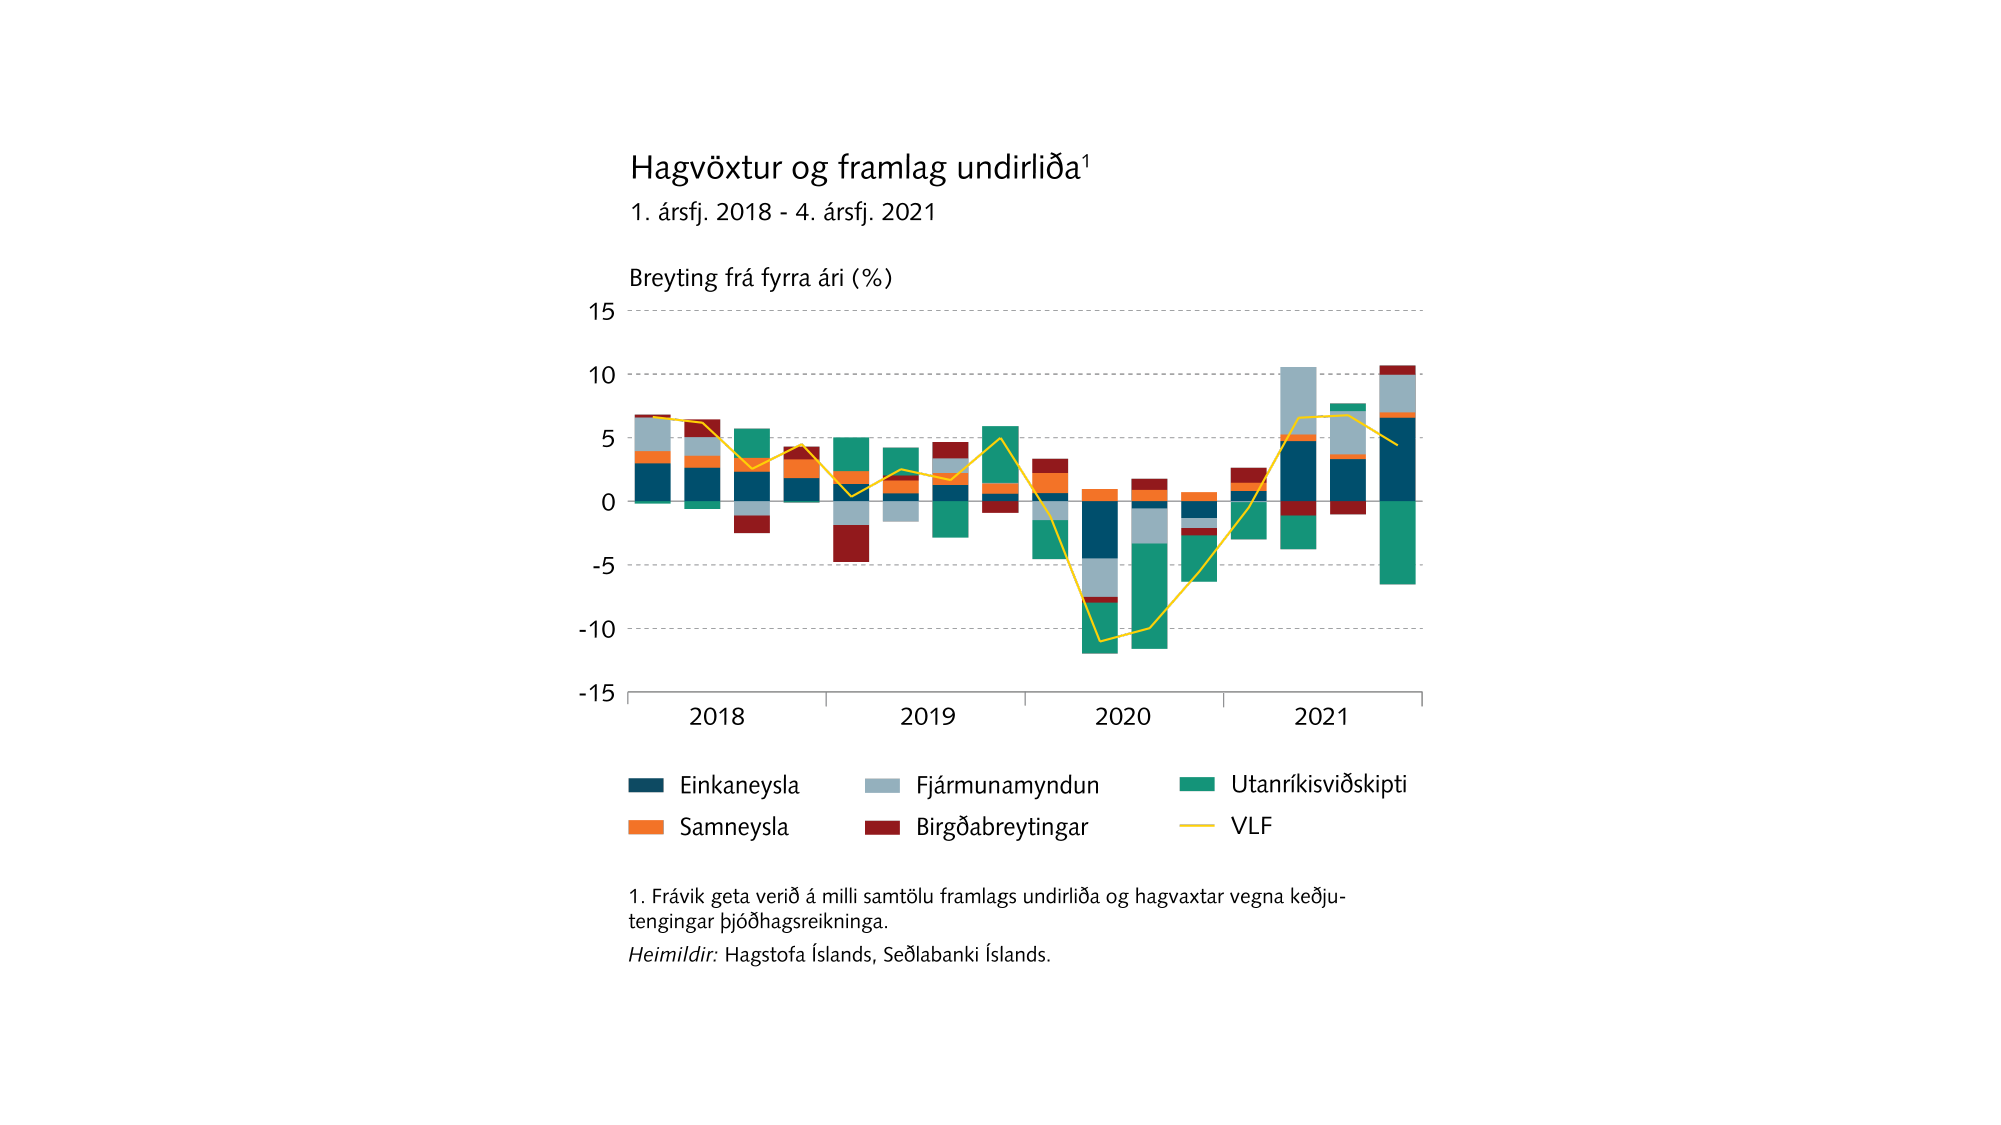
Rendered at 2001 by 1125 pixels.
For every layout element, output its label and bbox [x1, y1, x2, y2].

picture [577, 139, 1423, 986]
